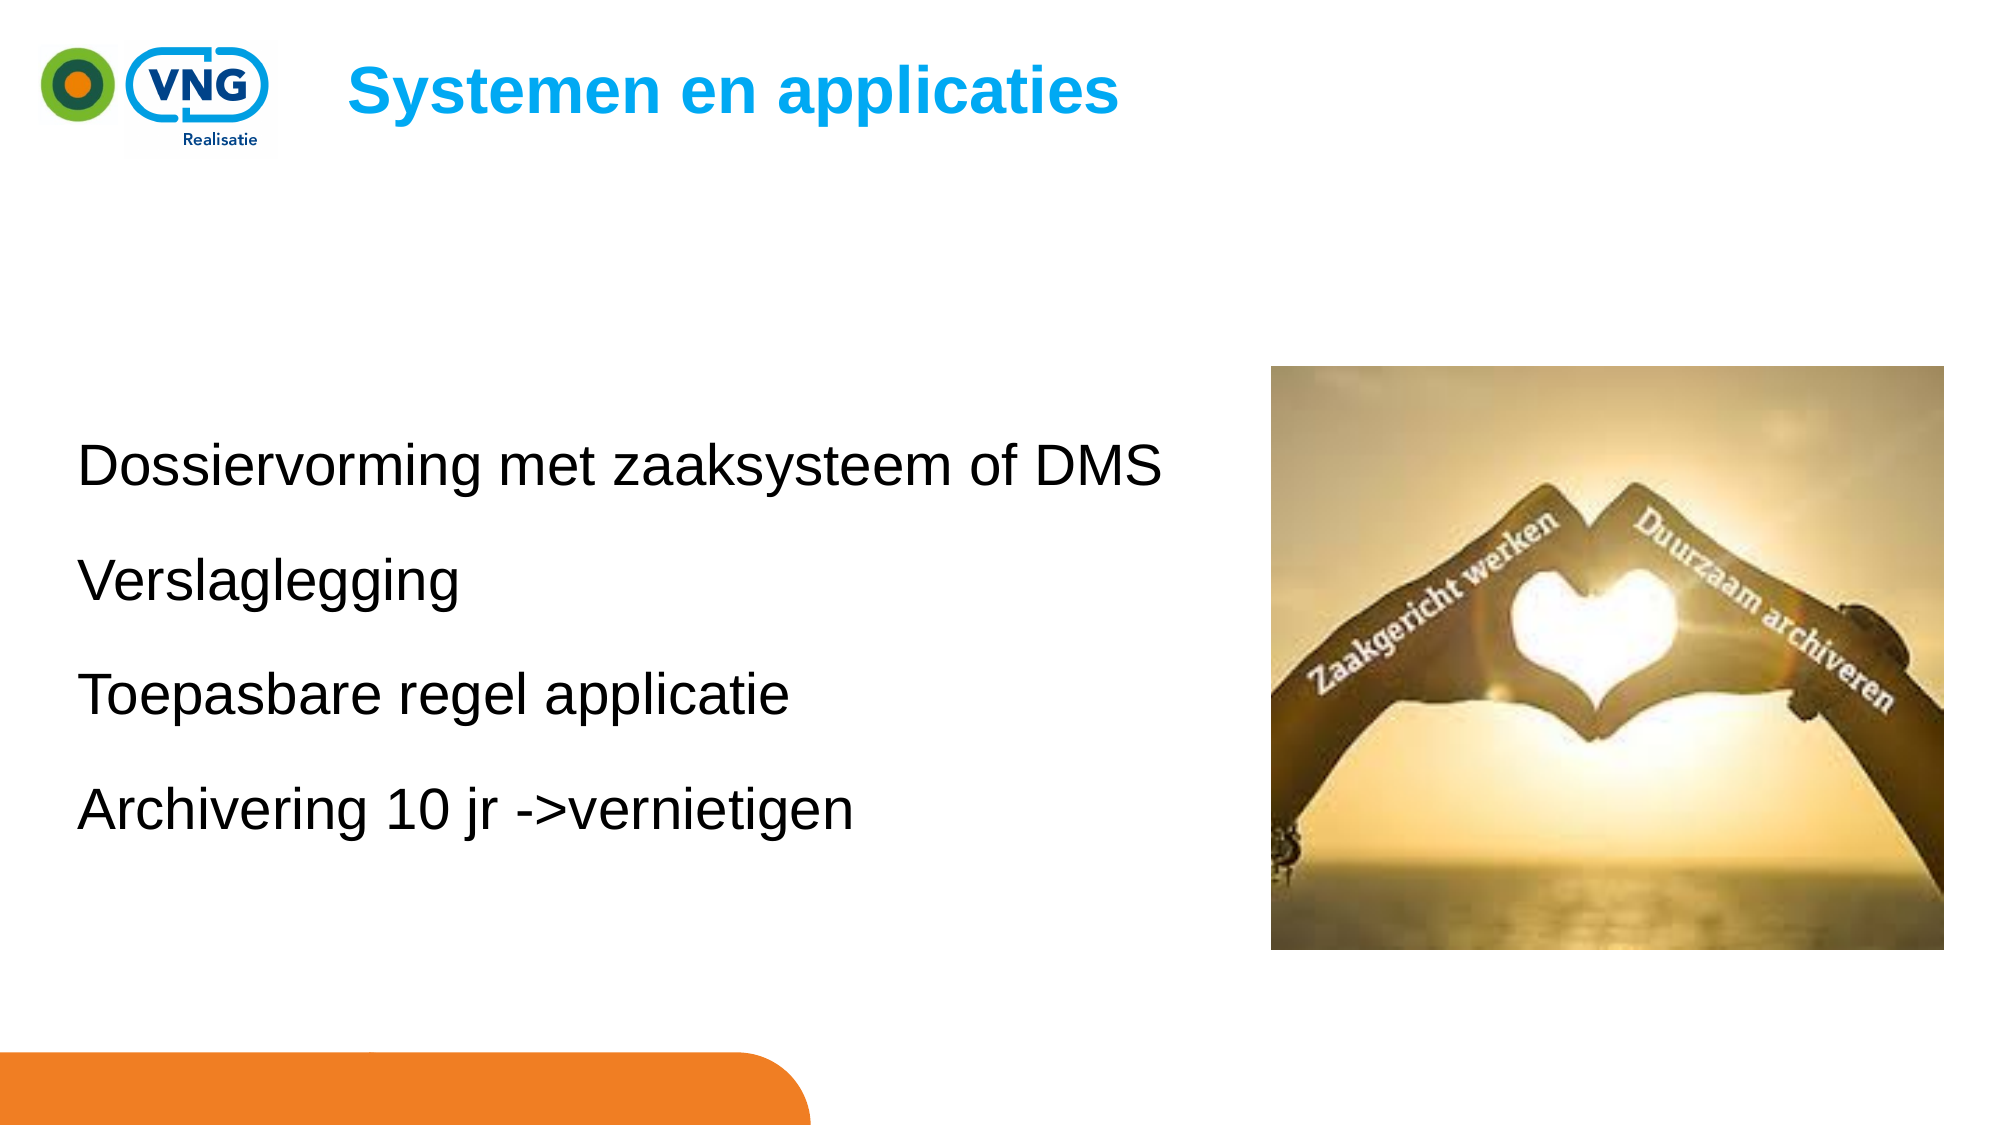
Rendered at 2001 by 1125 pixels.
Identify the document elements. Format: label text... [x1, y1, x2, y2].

picture [124, 40, 278, 159]
list Dossiervorming met zaaksysteem of DMS Verslaglegging Toepasbare regel applicatie Archivering 10 jr ->vernietigen [77, 391, 1271, 858]
title Systemen en applicaties [332, 48, 2000, 202]
picture [1271, 366, 1944, 950]
picture [37, 44, 118, 125]
